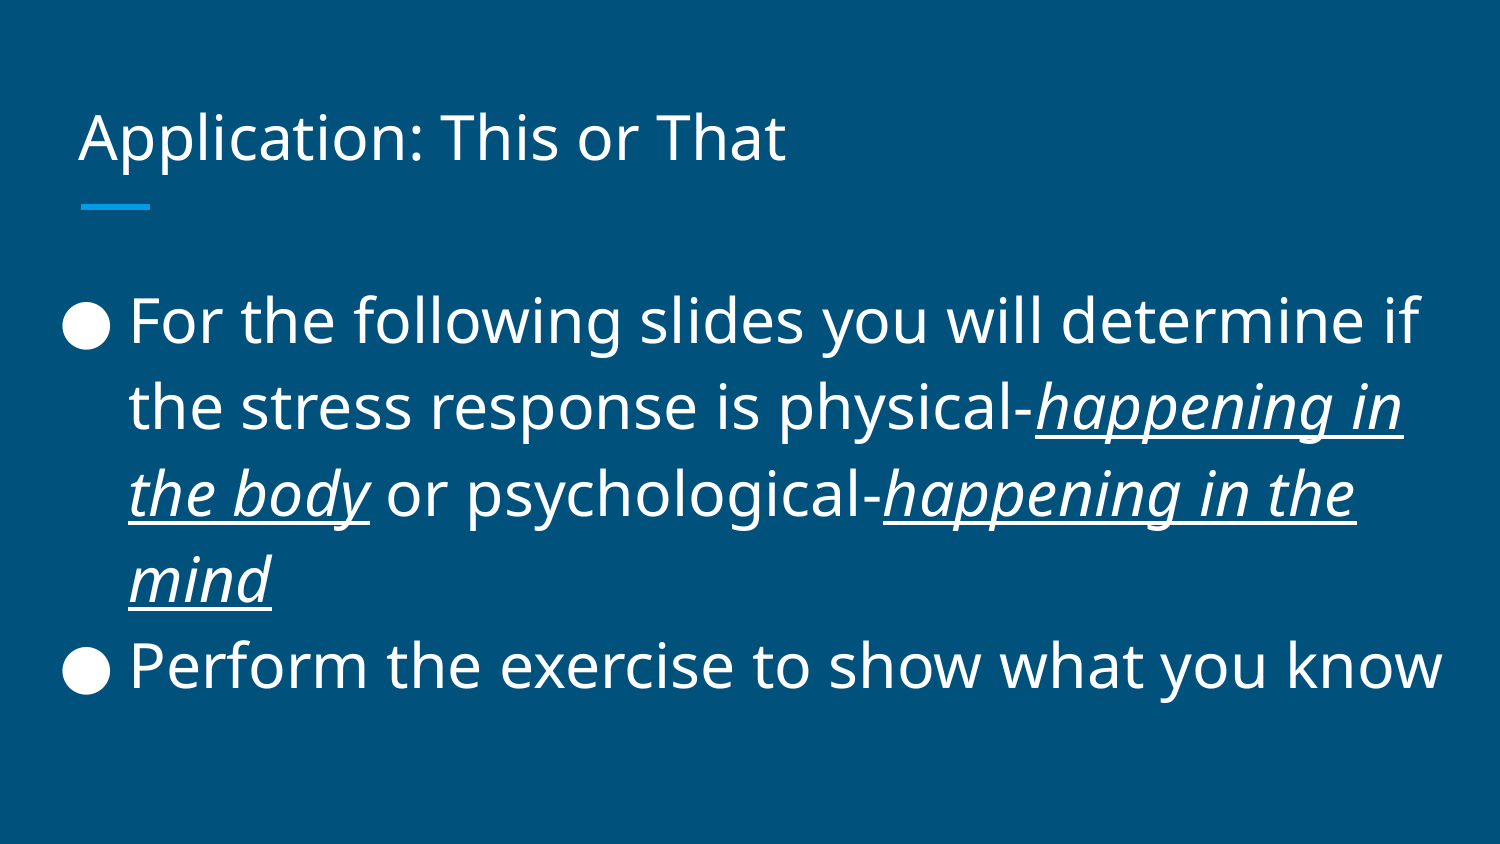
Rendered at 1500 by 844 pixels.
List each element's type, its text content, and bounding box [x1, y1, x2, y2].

list For the following slides you will determine if the stress response is physical-happening in the body or psychological-happening in the mind Perform the exercise to show what you know [38, 254, 1462, 760]
title Application: This or That [63, 75, 1437, 188]
